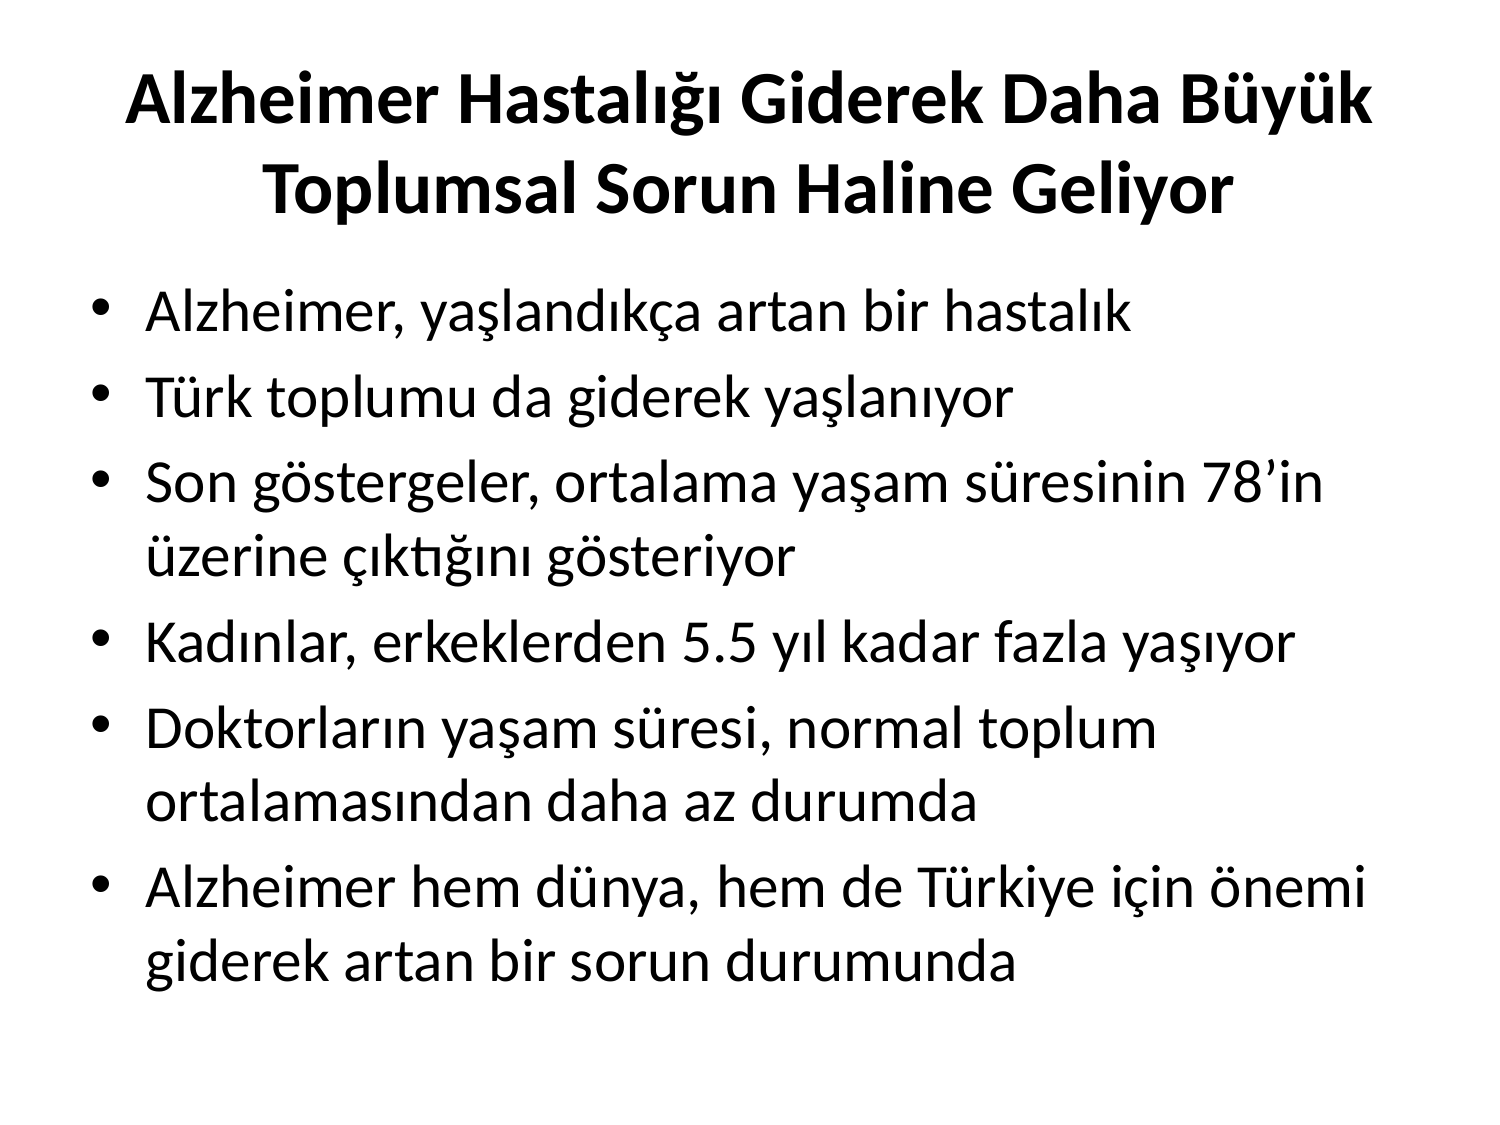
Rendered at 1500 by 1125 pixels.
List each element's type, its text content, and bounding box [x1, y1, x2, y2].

list Alzheimer, yaşlandıkça artan bir hastalık Türk toplumu da giderek yaşlanıyor Son göstergeler, ortalama yaşam süresinin 78’in üzerine çıktığını gösteriyor Kadınlar, erkeklerden 5.5 yıl kadar fazla yaşıyor Doktorların yaşam süresi, normal toplum ortalamasından daha az durumda Alzheimer hem dünya, hem de Türkiye için önemi giderek artan bir sorun durumunda [75, 262, 1425, 1005]
title Alzheimer Hastalığı Giderek Daha Büyük Toplumsal Sorun Haline Geliyor [75, 45, 1425, 233]
